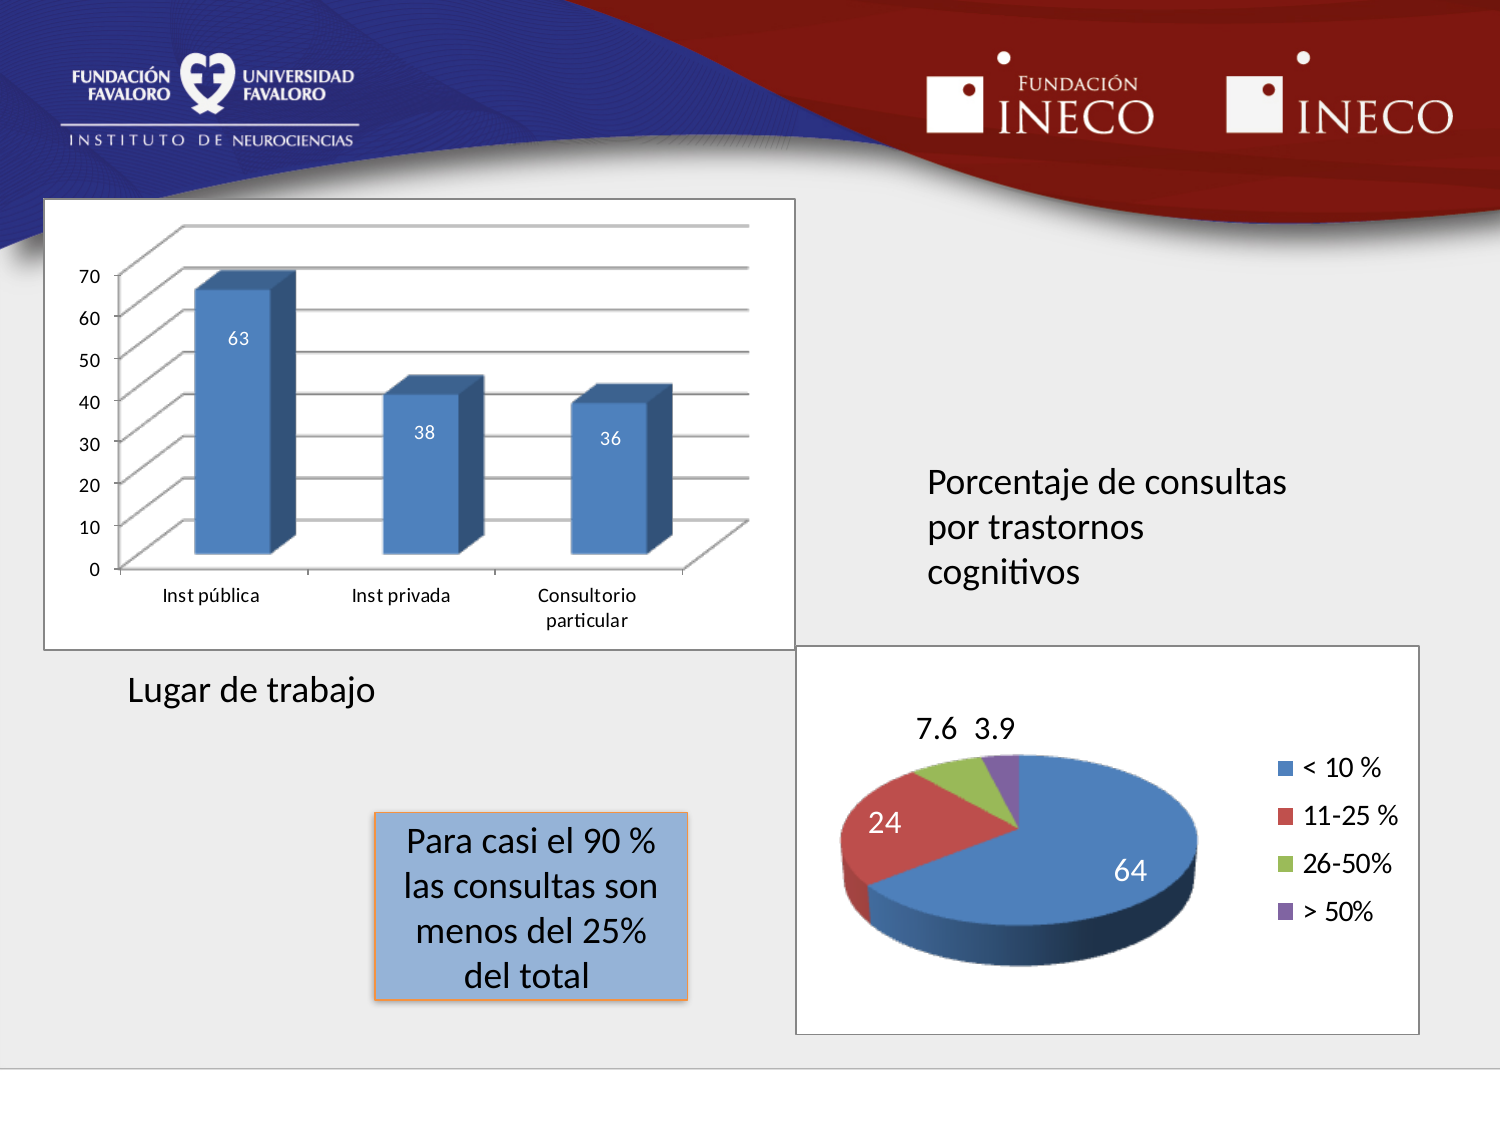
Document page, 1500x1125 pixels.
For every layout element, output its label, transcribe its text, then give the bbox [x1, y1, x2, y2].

text_box Porcentaje de consultas por trastornos cognitivos [912, 449, 1313, 600]
picture [0, 0, 1500, 1071]
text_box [35, 190, 803, 658]
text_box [787, 637, 1427, 1042]
text_box Lugar de trabajo [0, 657, 513, 717]
text_box Para casi el 90 % las consultas son menos del 25% del total [374, 812, 688, 1001]
